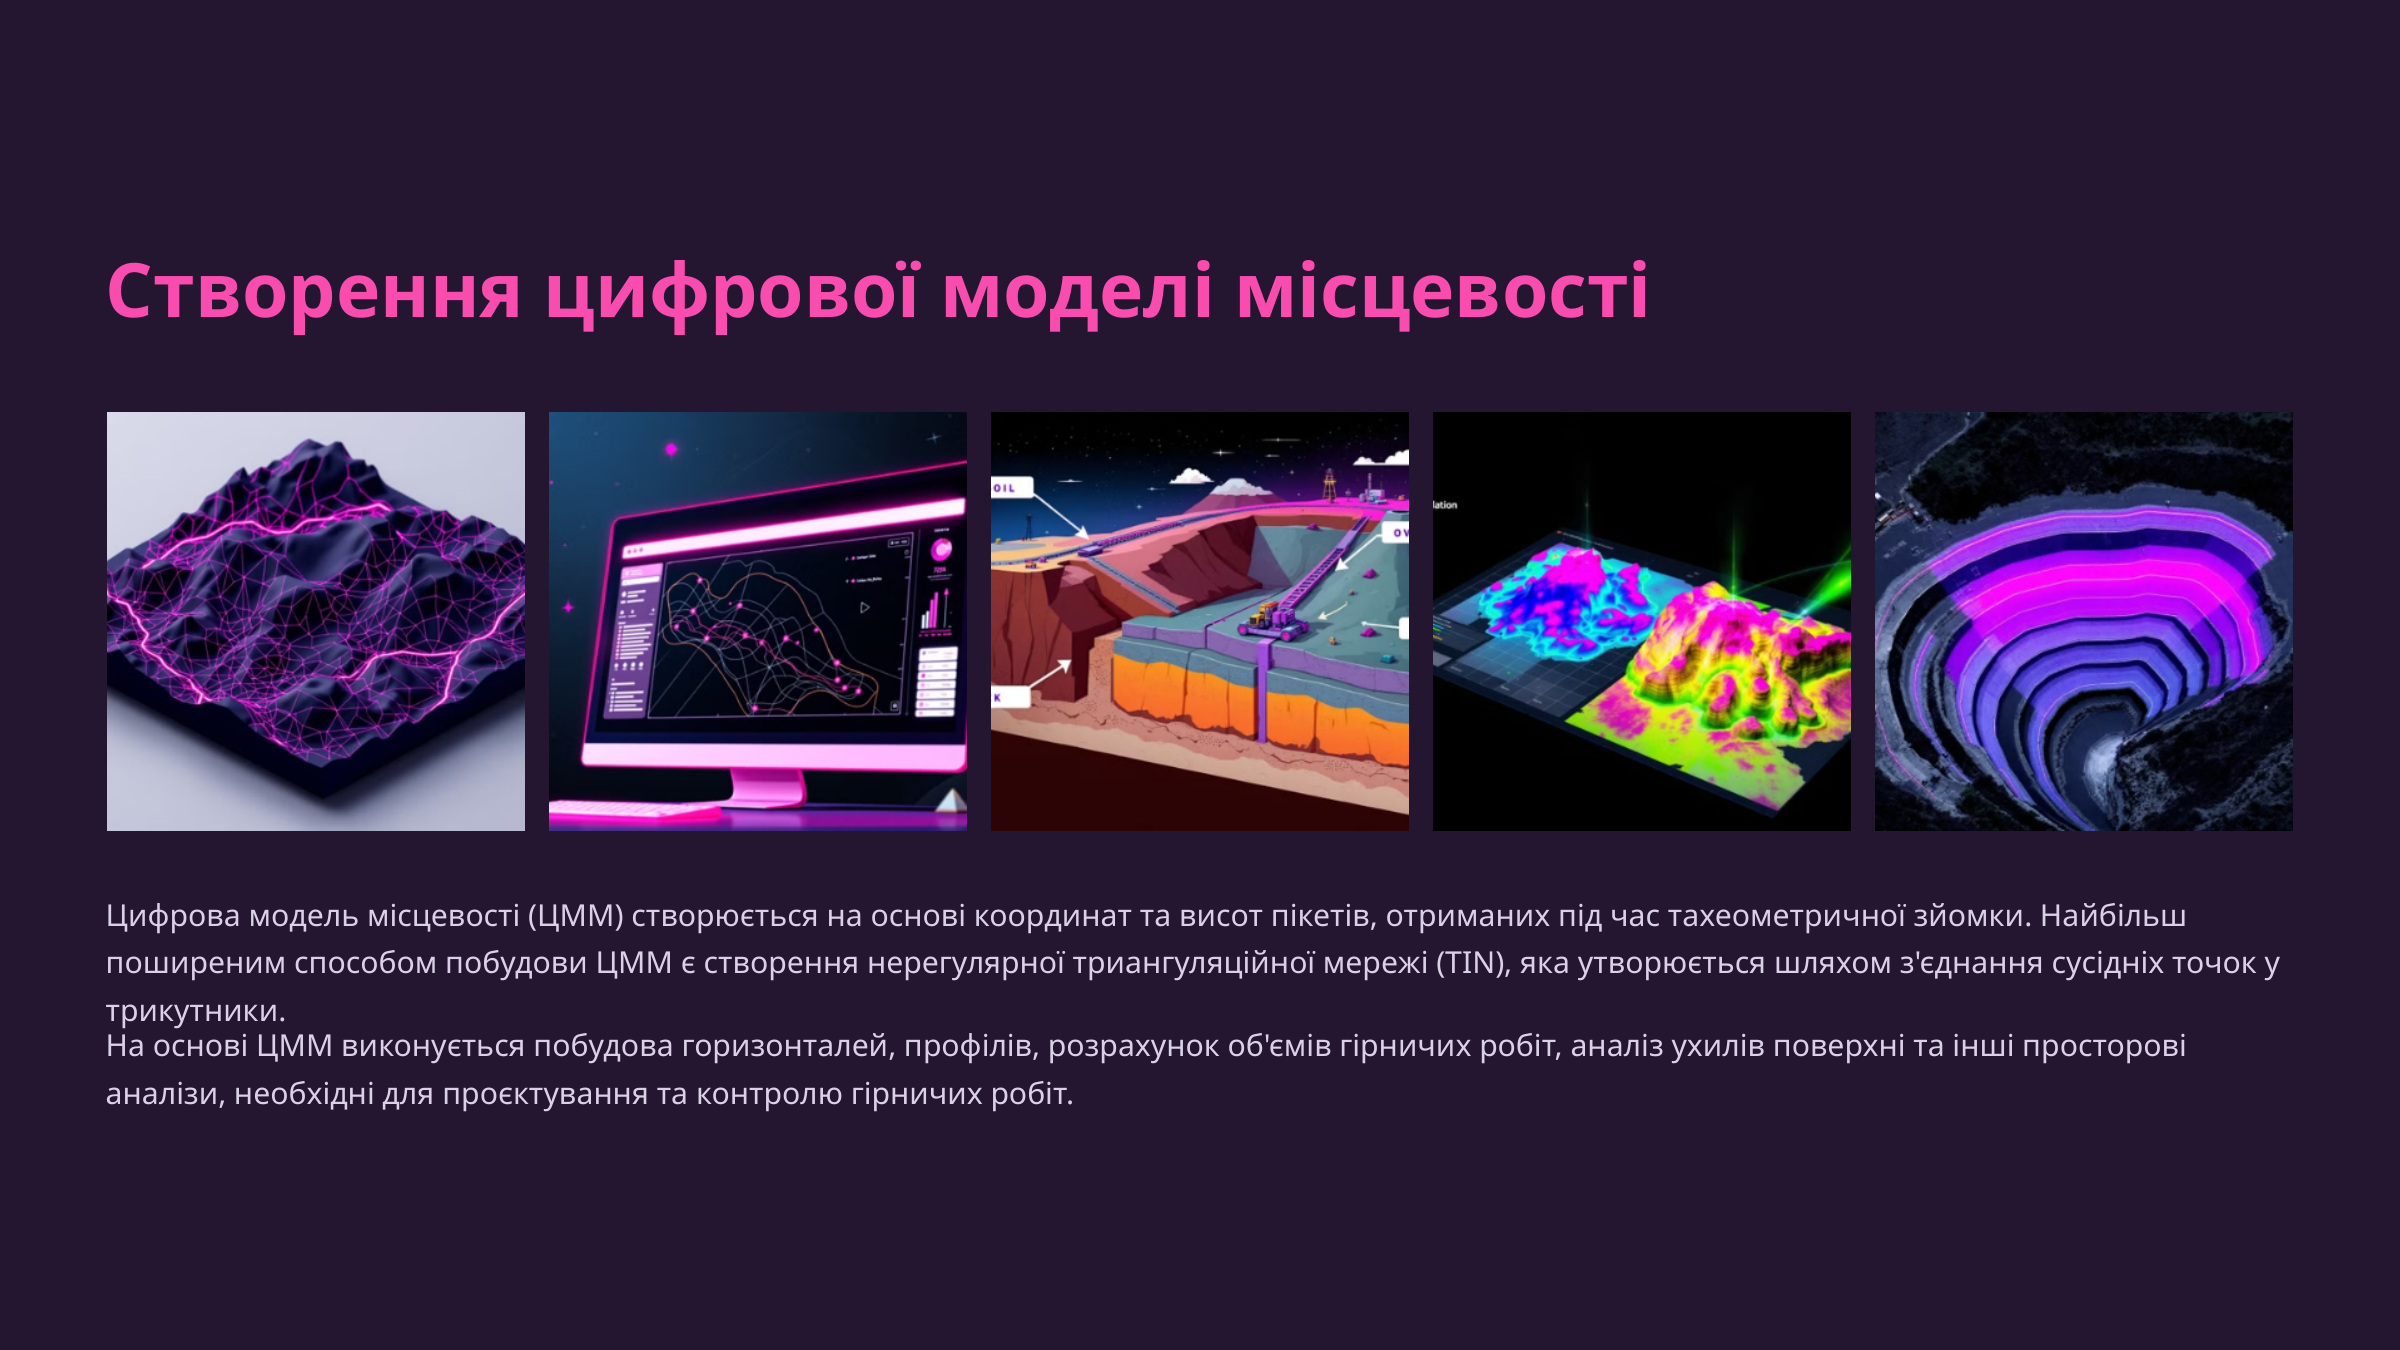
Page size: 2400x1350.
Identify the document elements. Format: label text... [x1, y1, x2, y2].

picture [991, 412, 1409, 831]
picture [548, 412, 967, 831]
text_box Створення цифрової моделі місцевості [105, 238, 1718, 333]
text_box На основі ЦММ виконується побудова горизонталей, профілів, розрахунок об'ємів гірничих робіт, аналіз ухилів поверхні та інші просторові аналізи, необхідні для проєктування та контролю гірничих робіт. [105, 1014, 2295, 1112]
text_box Цифрова модель місцевості (ЦММ) створюється на основі координат та висот пікетів, отриманих під час тахеометричної зйомки. Найбільш поширеним способом побудови ЦММ є створення нерегулярної триангуляційної мережі (TIN), яка утворюється шляхом з'єднання сусідніх точок у трикутники. [105, 884, 2295, 981]
picture [1875, 412, 2293, 831]
picture [1432, 412, 1851, 831]
picture [106, 412, 525, 831]
